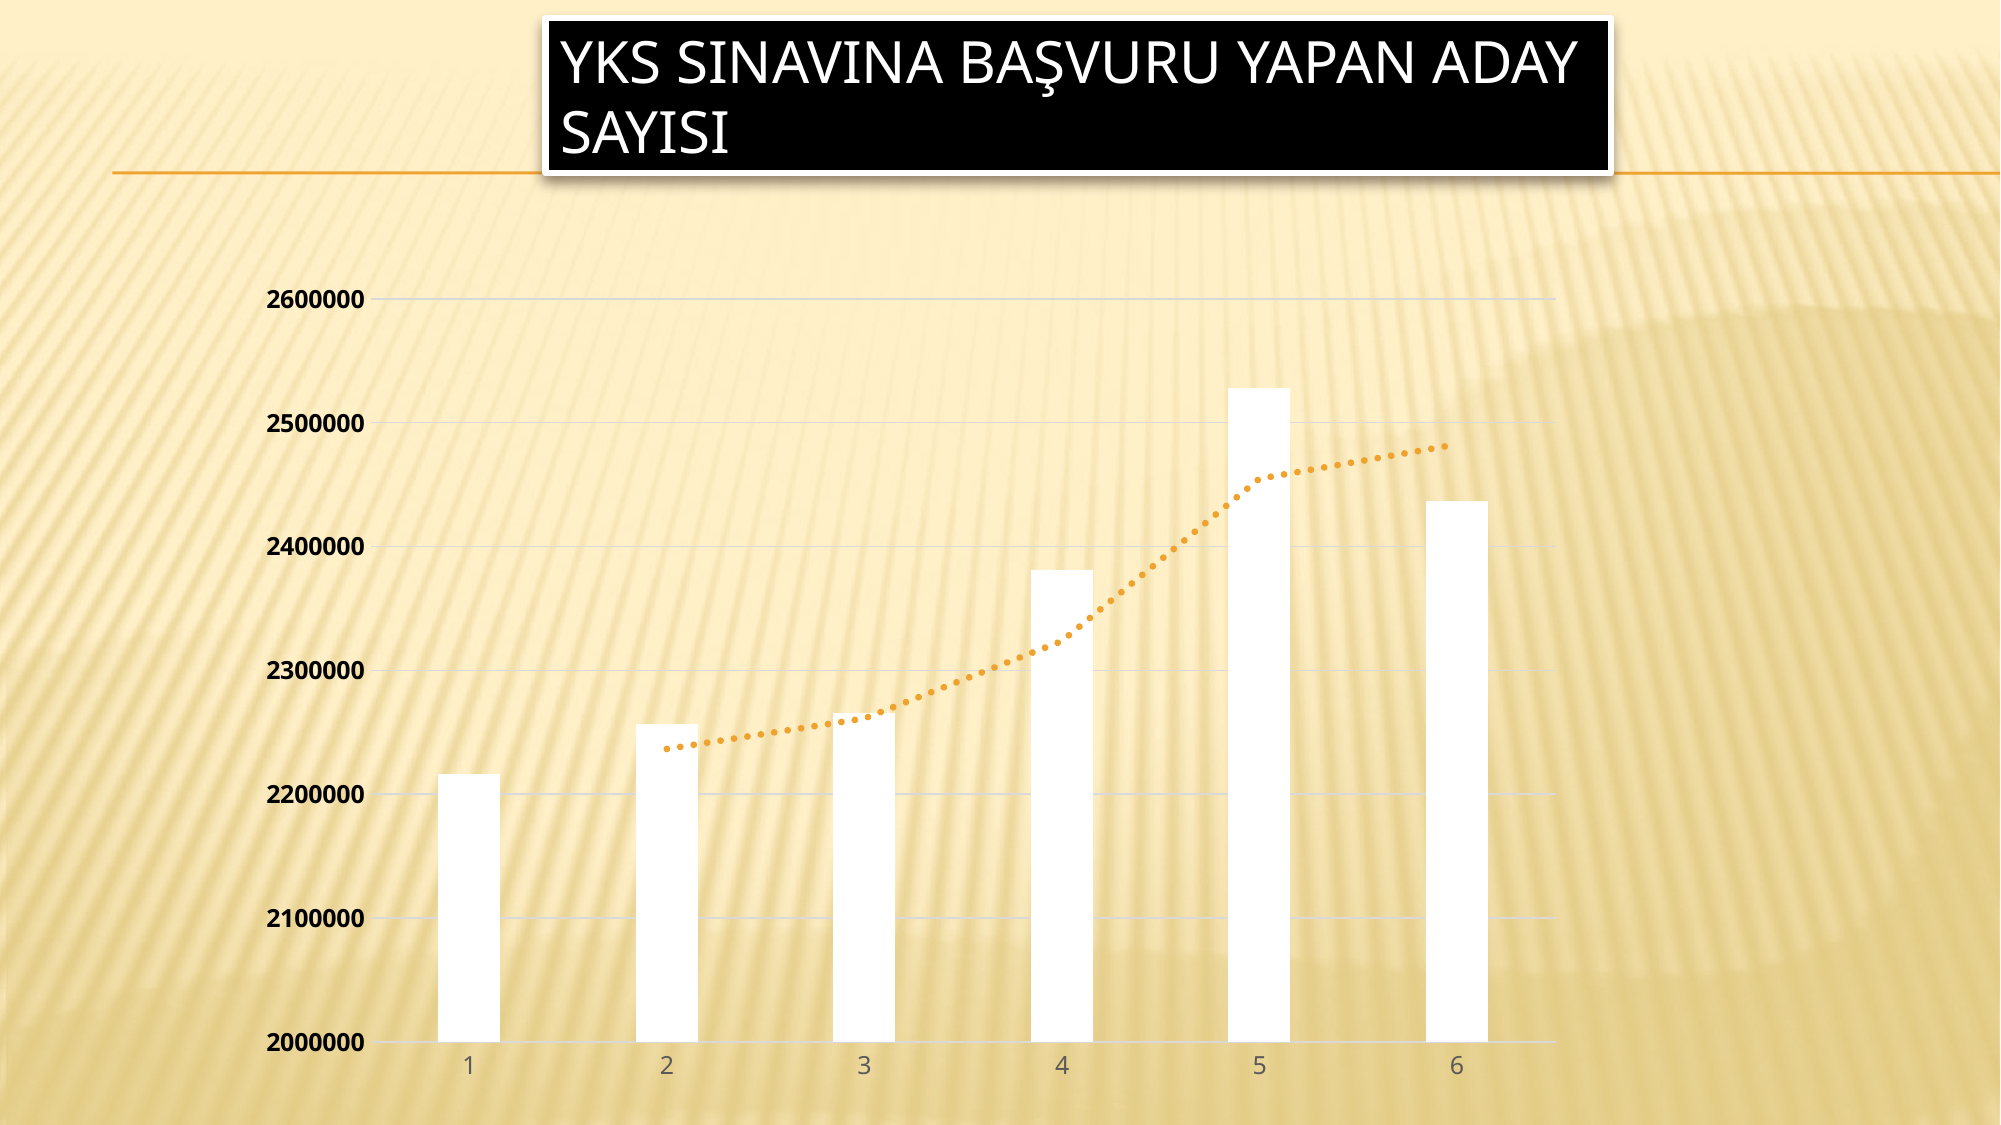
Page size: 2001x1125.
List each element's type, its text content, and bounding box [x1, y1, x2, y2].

text_box YKS SINAVINA BAŞVURU YAPAN ADAY SAYISI [542, 15, 1614, 176]
chart [255, 128, 1590, 1098]
